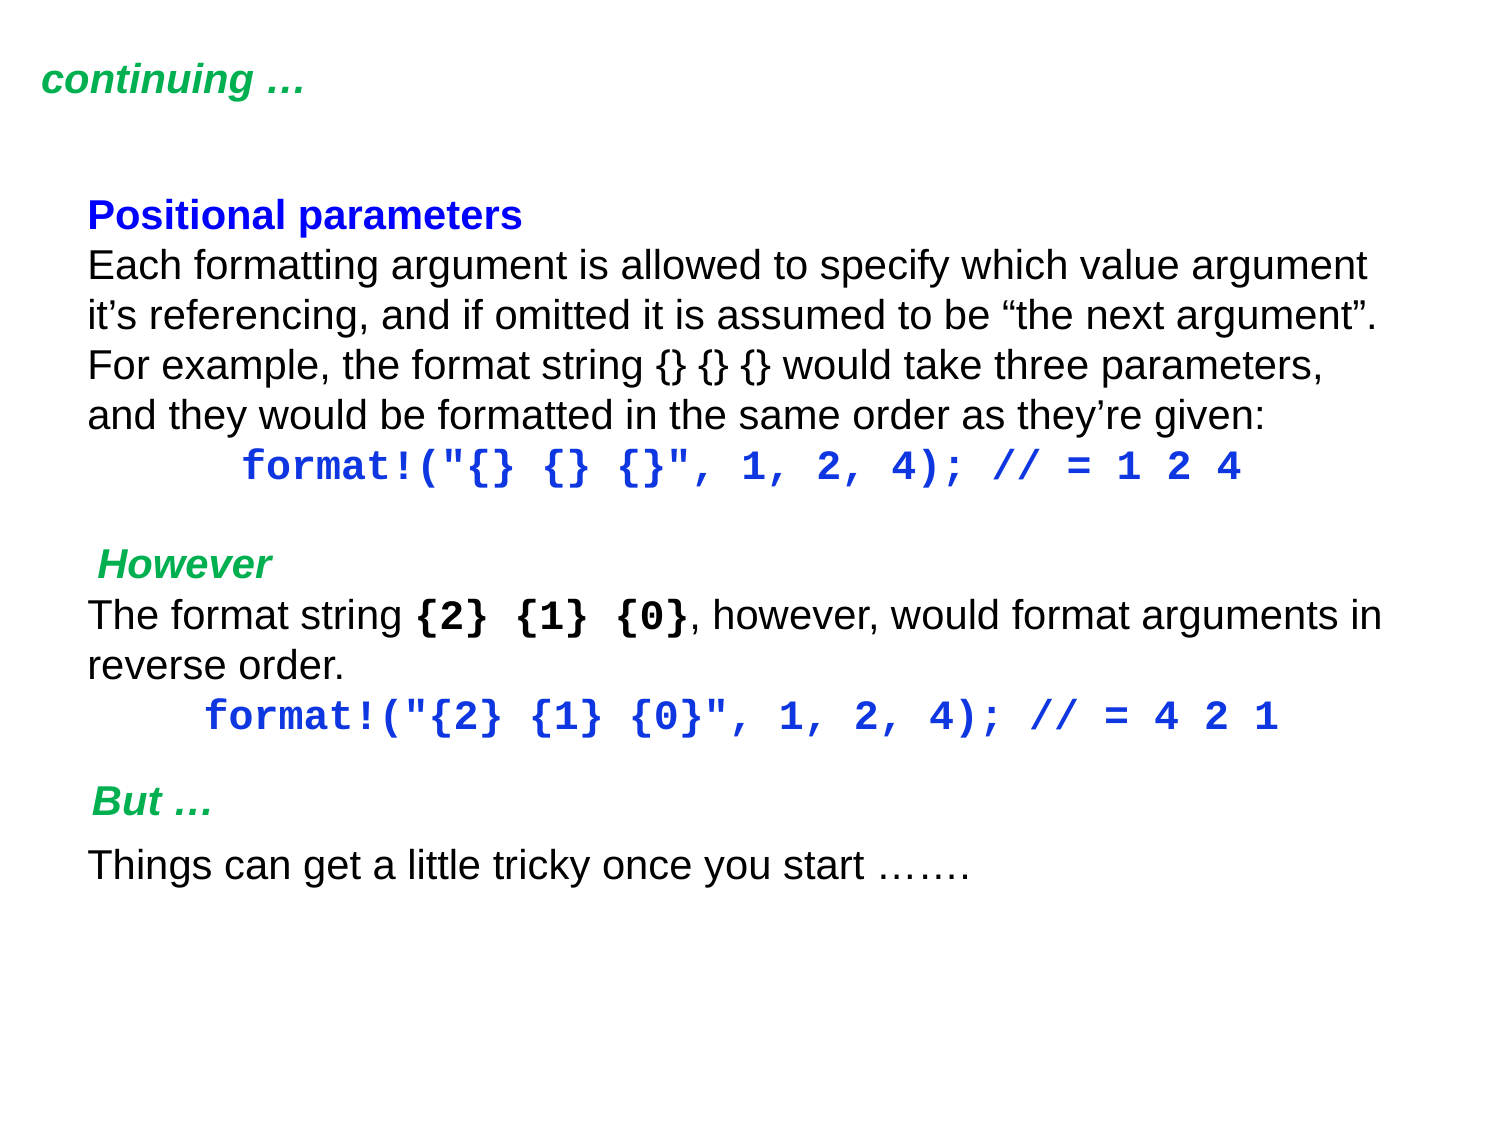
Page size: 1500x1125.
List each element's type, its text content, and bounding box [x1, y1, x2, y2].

text_box Positional parameters Each formatting argument is allowed to specify which value argument it’s referencing, and if omitted it is assumed to be “the next argument”. For example, the format string {} {} {} would take three parameters, and they would be formatted in the same order as they’re given: format!("{} {} {}", 1, 2, 4); // = 1 2 4 The format string {2} {1} {0}, however, would format arguments in reverse order. format!("{2} {1} {0}", 1, 2, 4); // = 4 2 1 Things can get a little tricky once you start ……. [72, 179, 1410, 896]
text_box However [82, 529, 287, 595]
text_box But … [77, 766, 230, 832]
text_box continuing … [26, 44, 323, 110]
